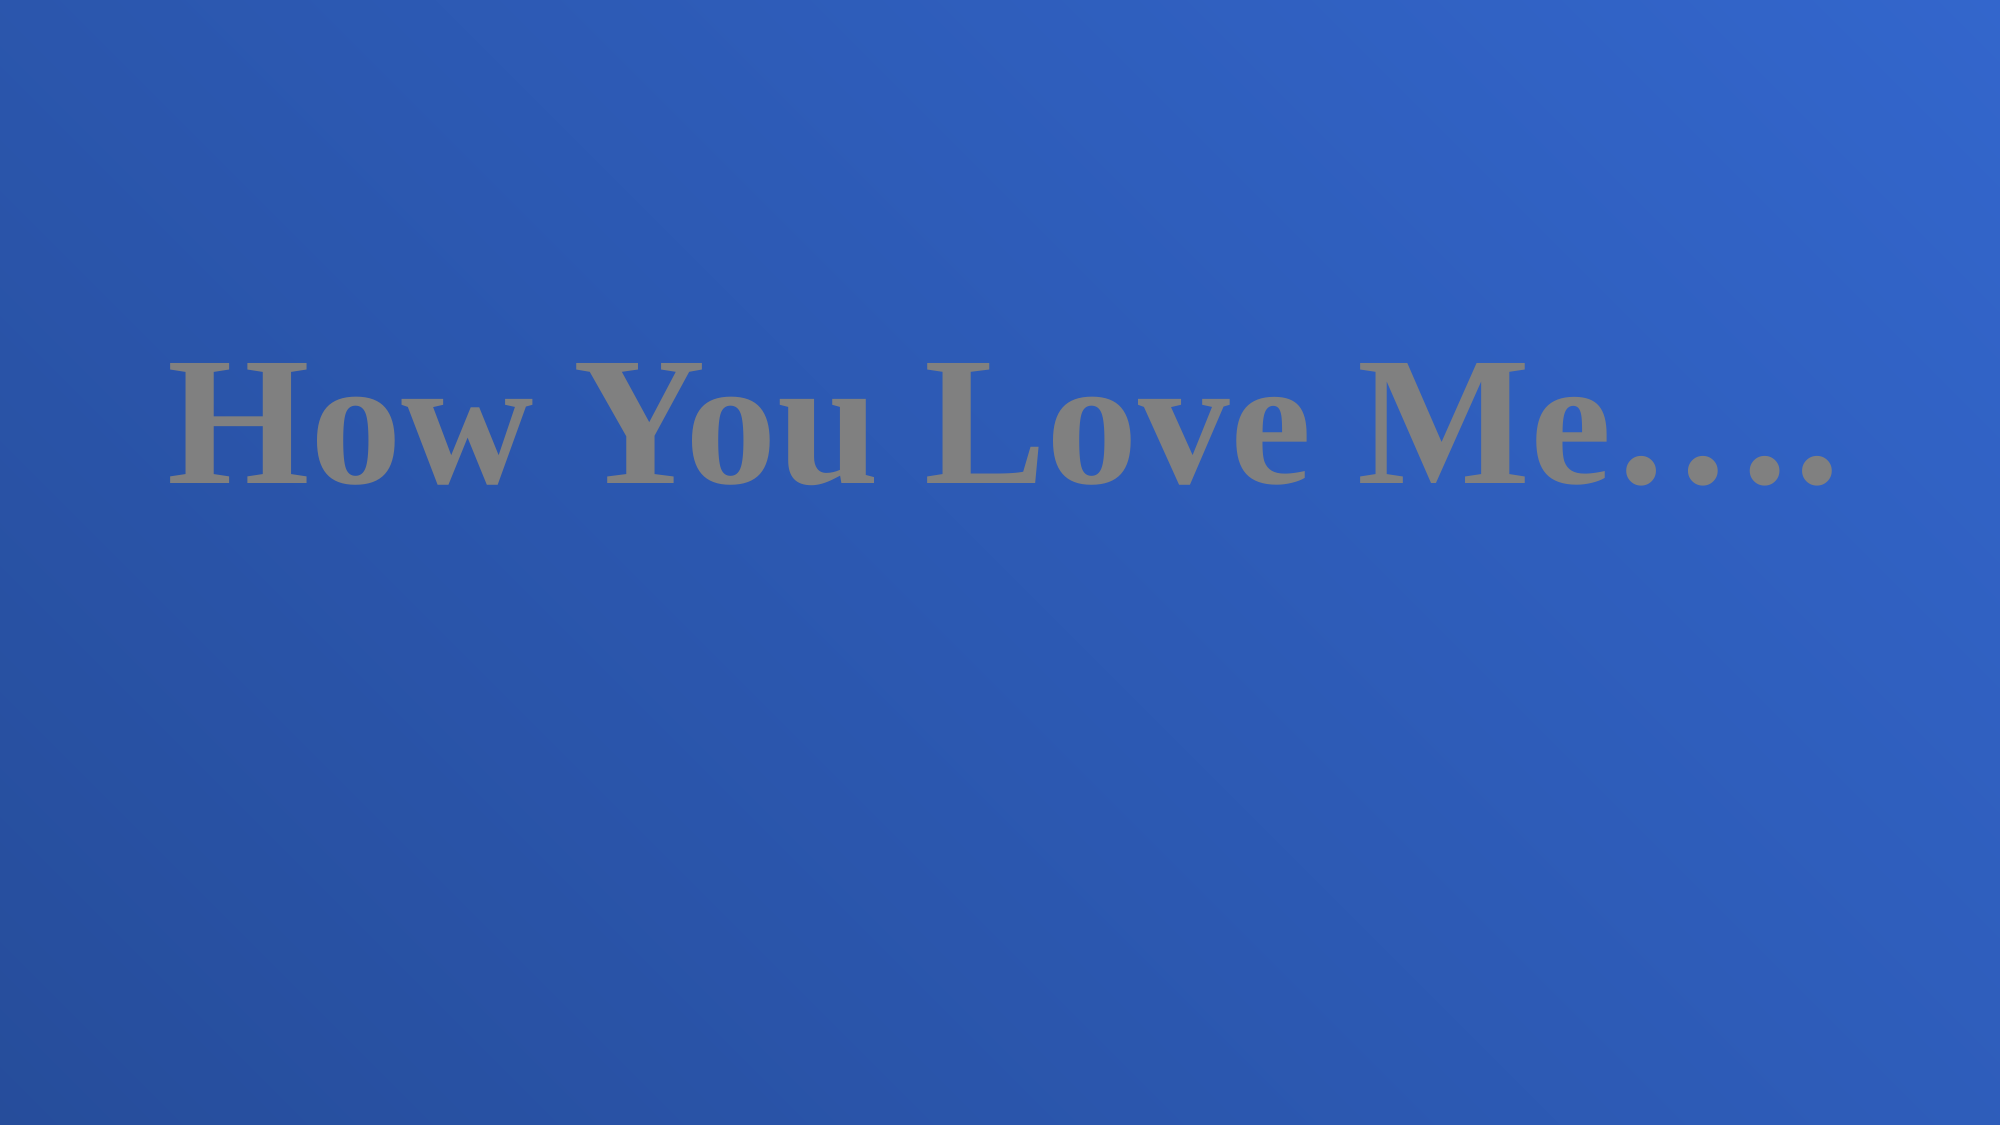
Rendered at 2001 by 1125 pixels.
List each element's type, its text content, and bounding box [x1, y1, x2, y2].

text_box How You Love Me…. [4, 374, 2000, 528]
